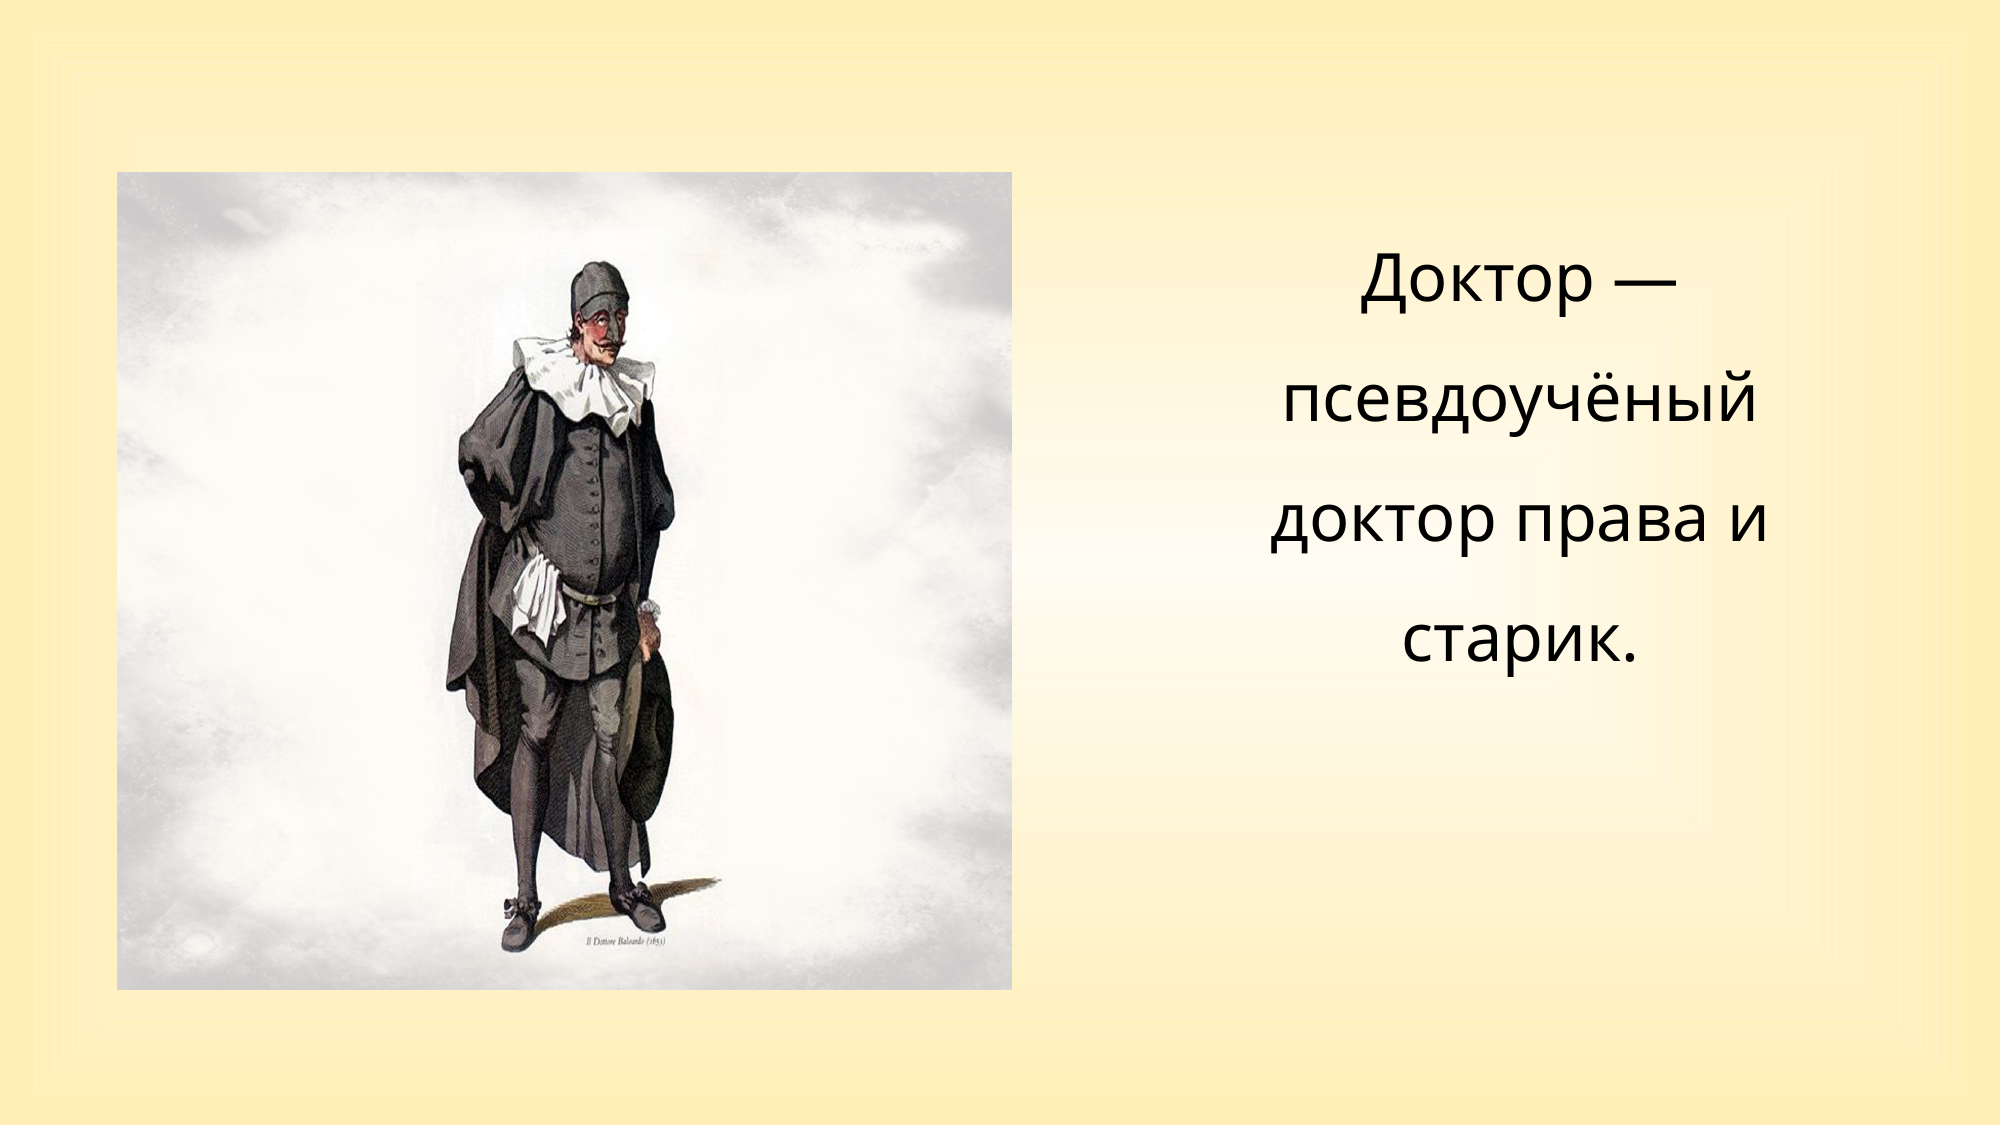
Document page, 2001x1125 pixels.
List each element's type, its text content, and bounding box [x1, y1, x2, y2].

picture [117, 171, 1012, 990]
text_box Доктор — псевдоучёный доктор права и старик. [1179, 187, 1862, 682]
